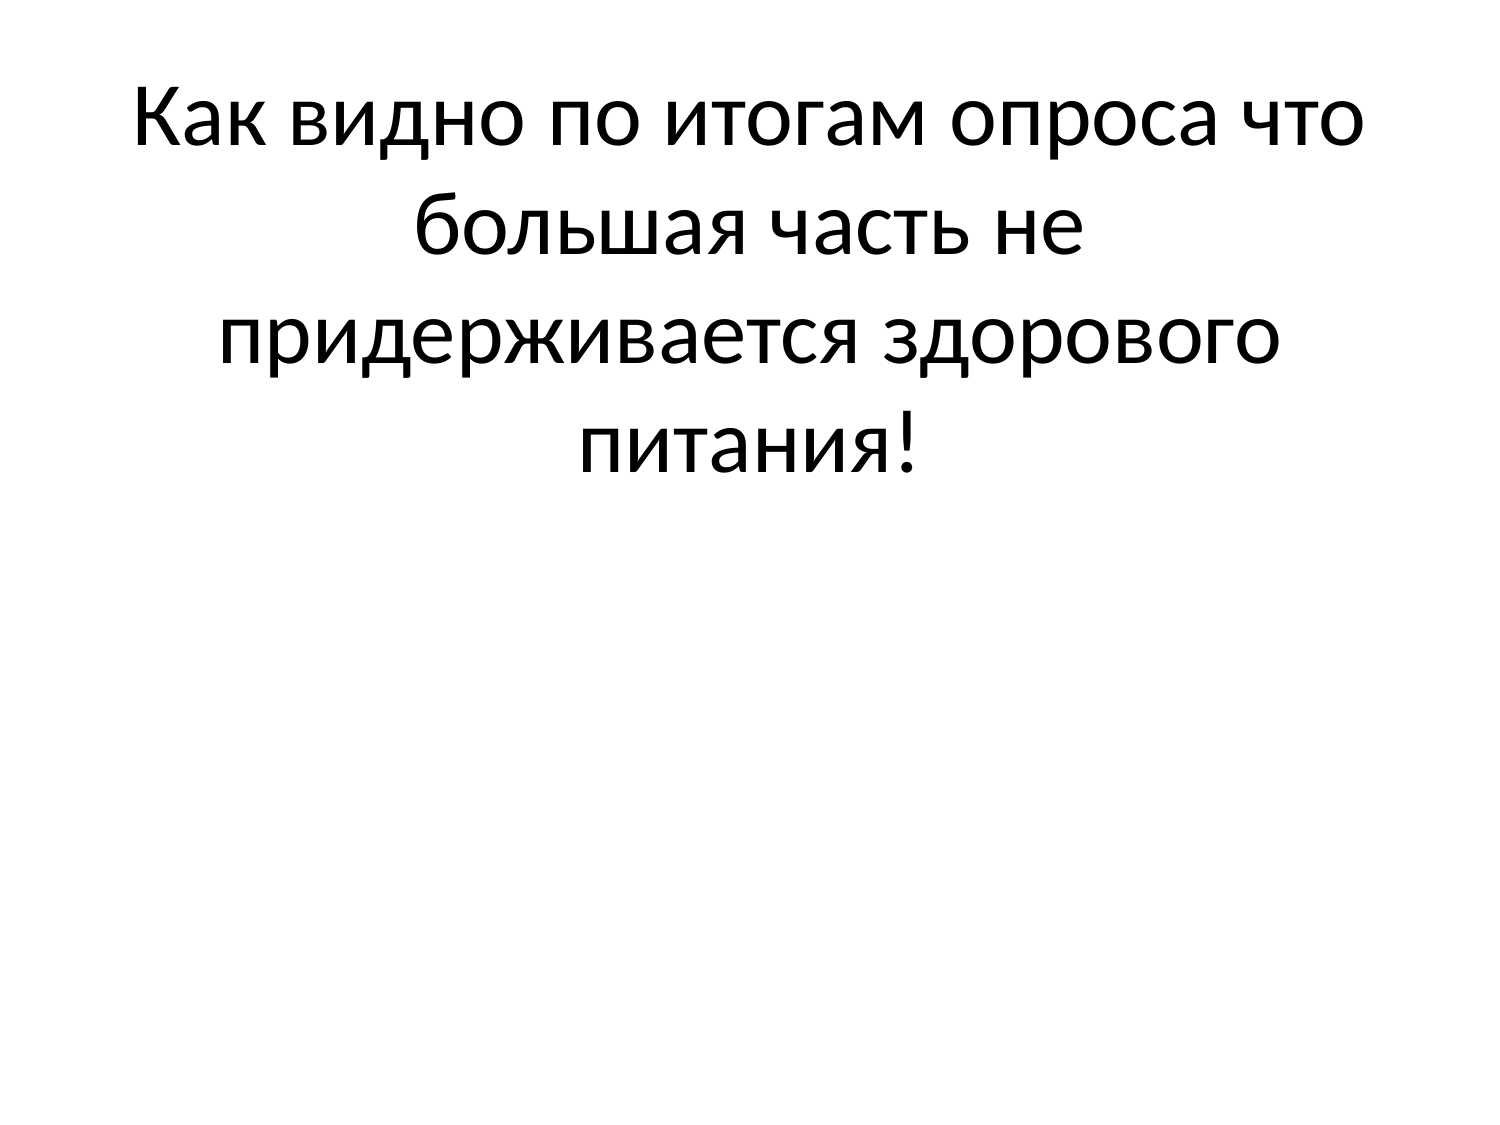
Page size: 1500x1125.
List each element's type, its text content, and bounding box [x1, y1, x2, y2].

title Как видно по итогам опроса что большая часть не придерживается здорового питания! [75, 45, 1425, 610]
